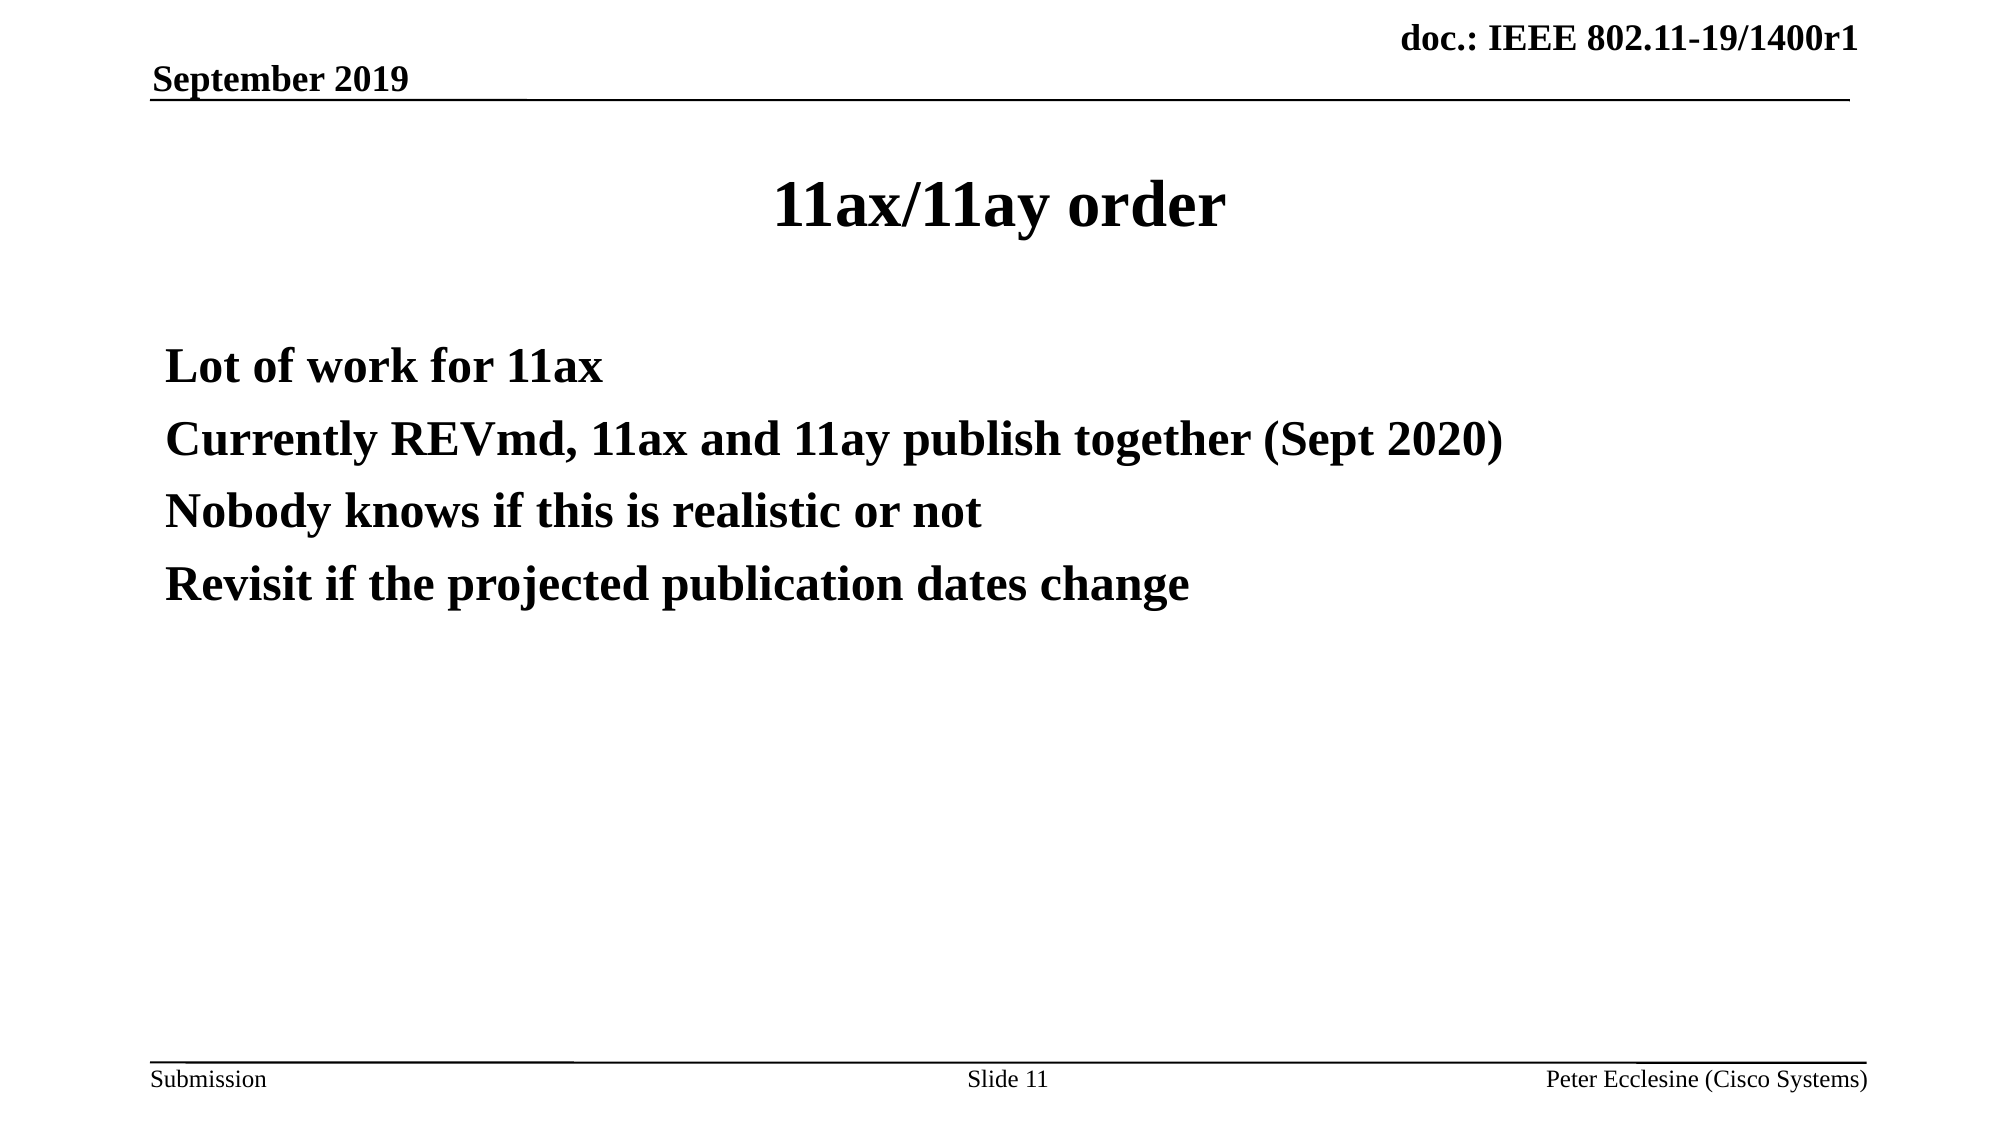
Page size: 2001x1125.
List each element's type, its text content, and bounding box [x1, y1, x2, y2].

slide_number Slide 11 [950, 1061, 1067, 1123]
list Lot of work for 11ax Currently REVmd, 11ax and 11ay publish together (Sept 2020) Nobody knows if this is realistic or not Revisit if the projected publication dates change [149, 324, 1850, 1000]
title 11ax/11ay order [149, 112, 1850, 288]
footer Peter Ecclesine (Cisco Systems) [1171, 1061, 1869, 1093]
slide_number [152, 54, 563, 100]
